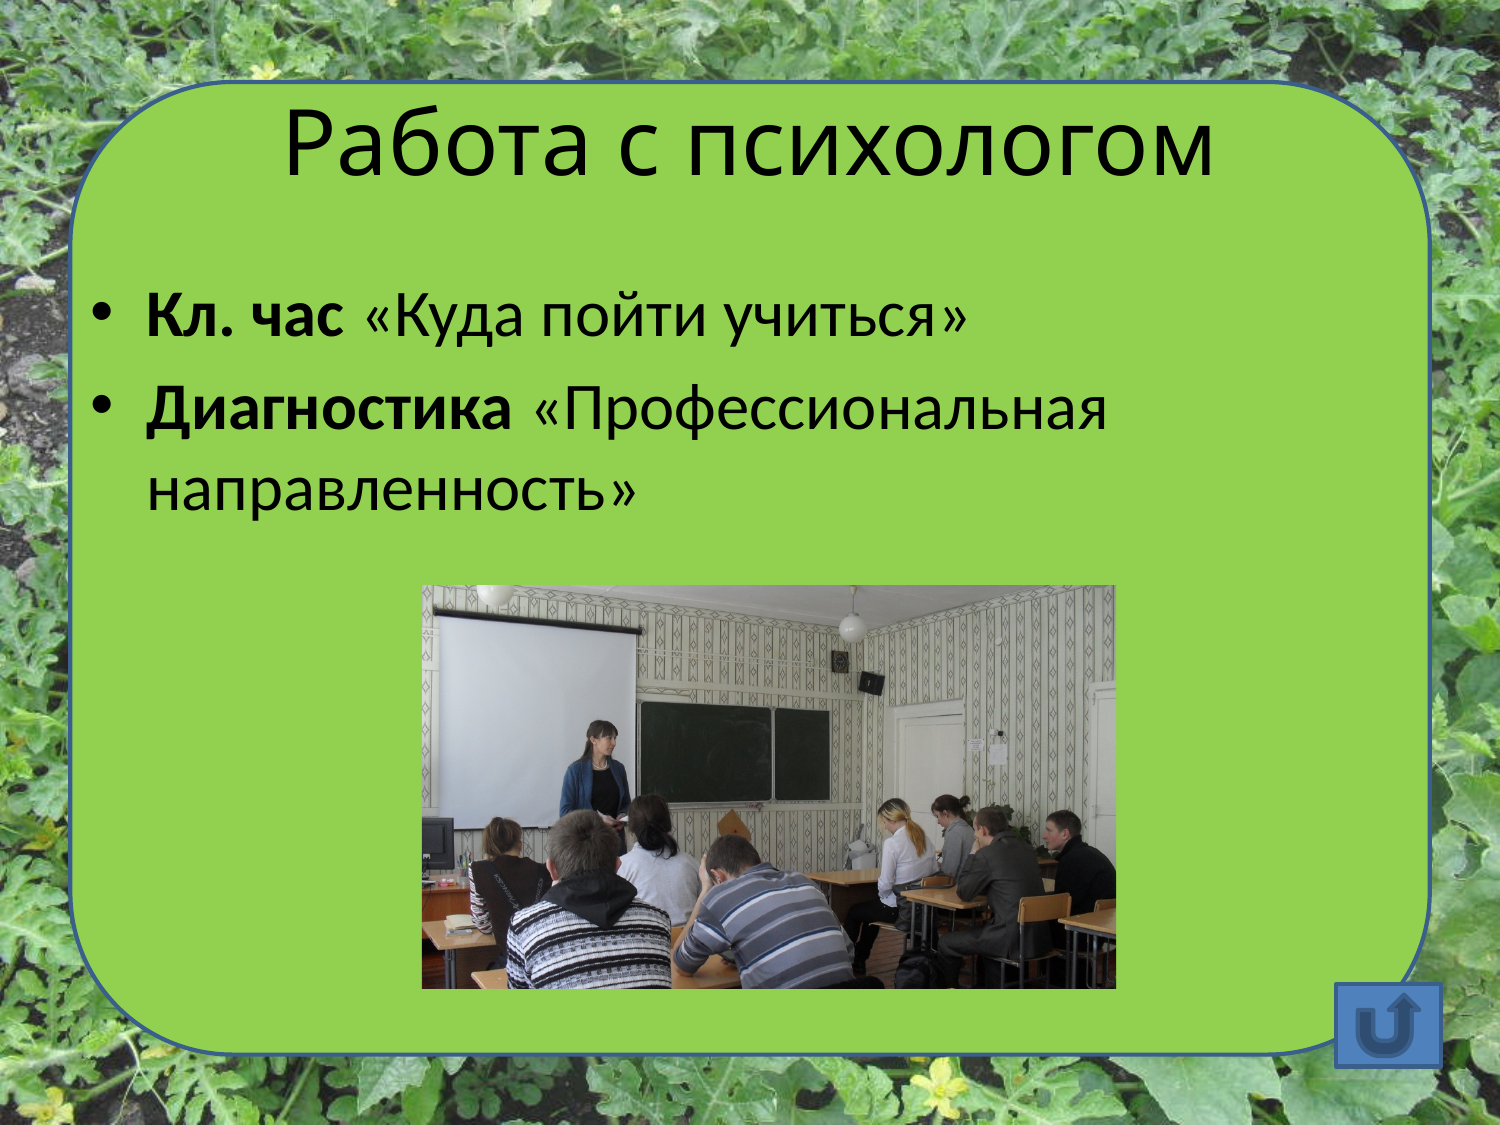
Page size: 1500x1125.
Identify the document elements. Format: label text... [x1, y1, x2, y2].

text_box [1334, 982, 1443, 1069]
list Кл. час «Куда пойти учиться» Диагностика «Профессиональная направленность» [75, 262, 1425, 1005]
picture [421, 585, 1117, 989]
title Работа с психологом [75, 45, 1425, 233]
